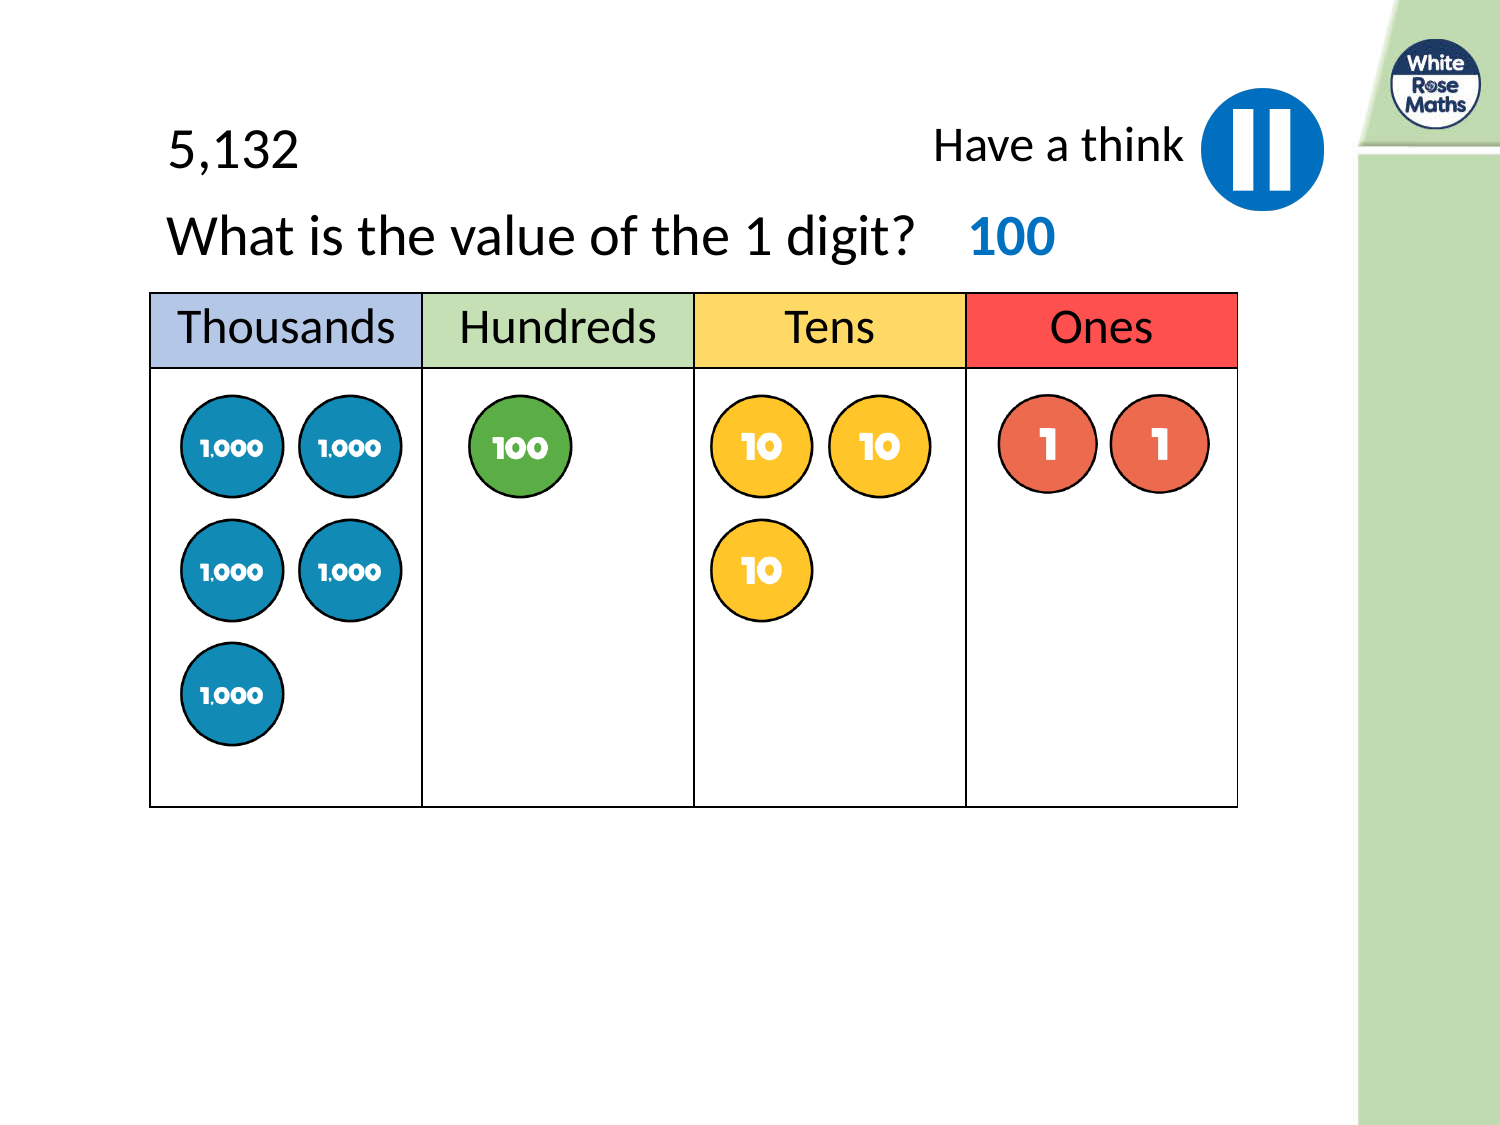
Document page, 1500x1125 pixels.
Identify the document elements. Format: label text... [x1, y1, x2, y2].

text_box 100 [952, 189, 1238, 275]
table_cell [423, 369, 693, 806]
table_cell [967, 369, 1237, 806]
text_box Have a think [918, 104, 1201, 180]
table_cell [151, 369, 421, 806]
picture [0, 0, 1500, 1125]
table_header Ones [967, 294, 1237, 367]
table_header Hundreds [423, 294, 693, 367]
table_header Tens [695, 294, 965, 367]
table_header Thousands [151, 294, 421, 367]
text_box 5,132 [153, 102, 316, 188]
table_cell [695, 369, 965, 806]
text_box What is the value of the 1 digit? [151, 189, 952, 275]
